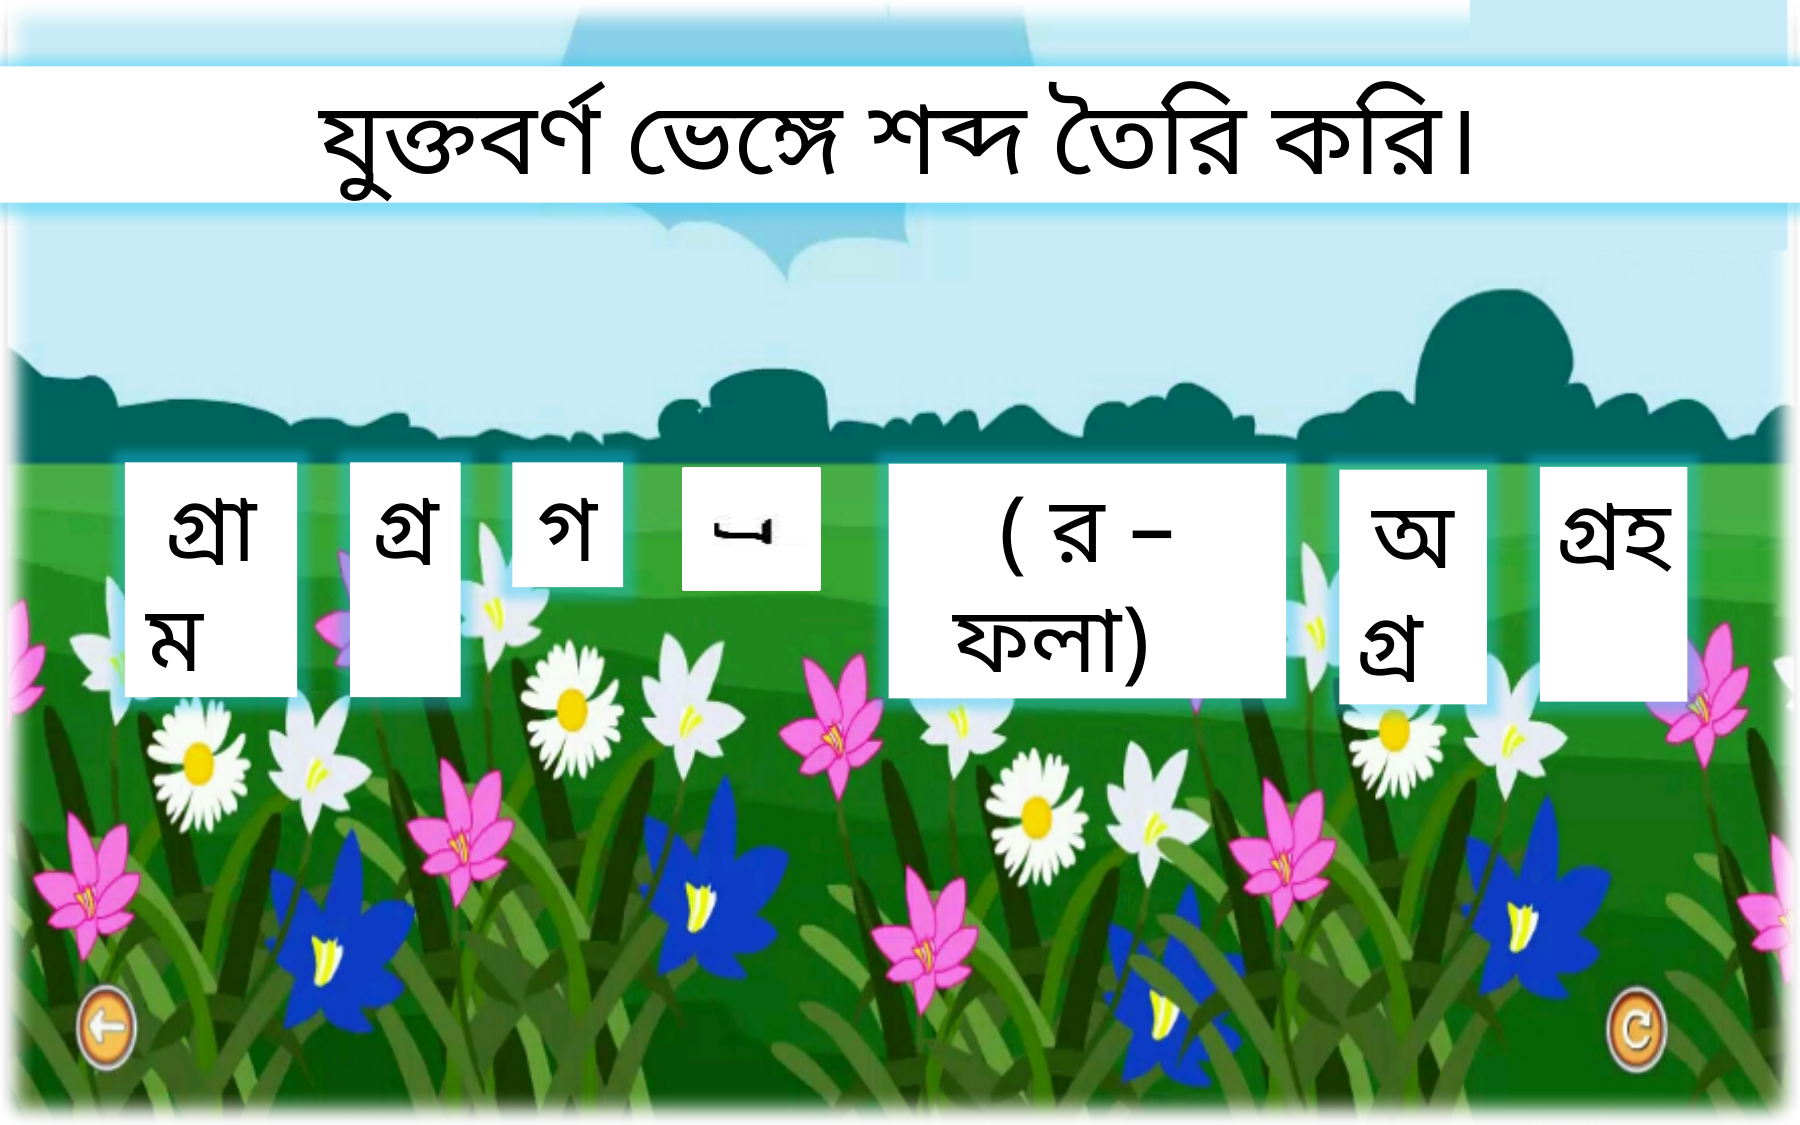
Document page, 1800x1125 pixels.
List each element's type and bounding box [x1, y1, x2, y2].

text_box [683, 468, 820, 589]
text_box [0, 0, 1800, 1125]
